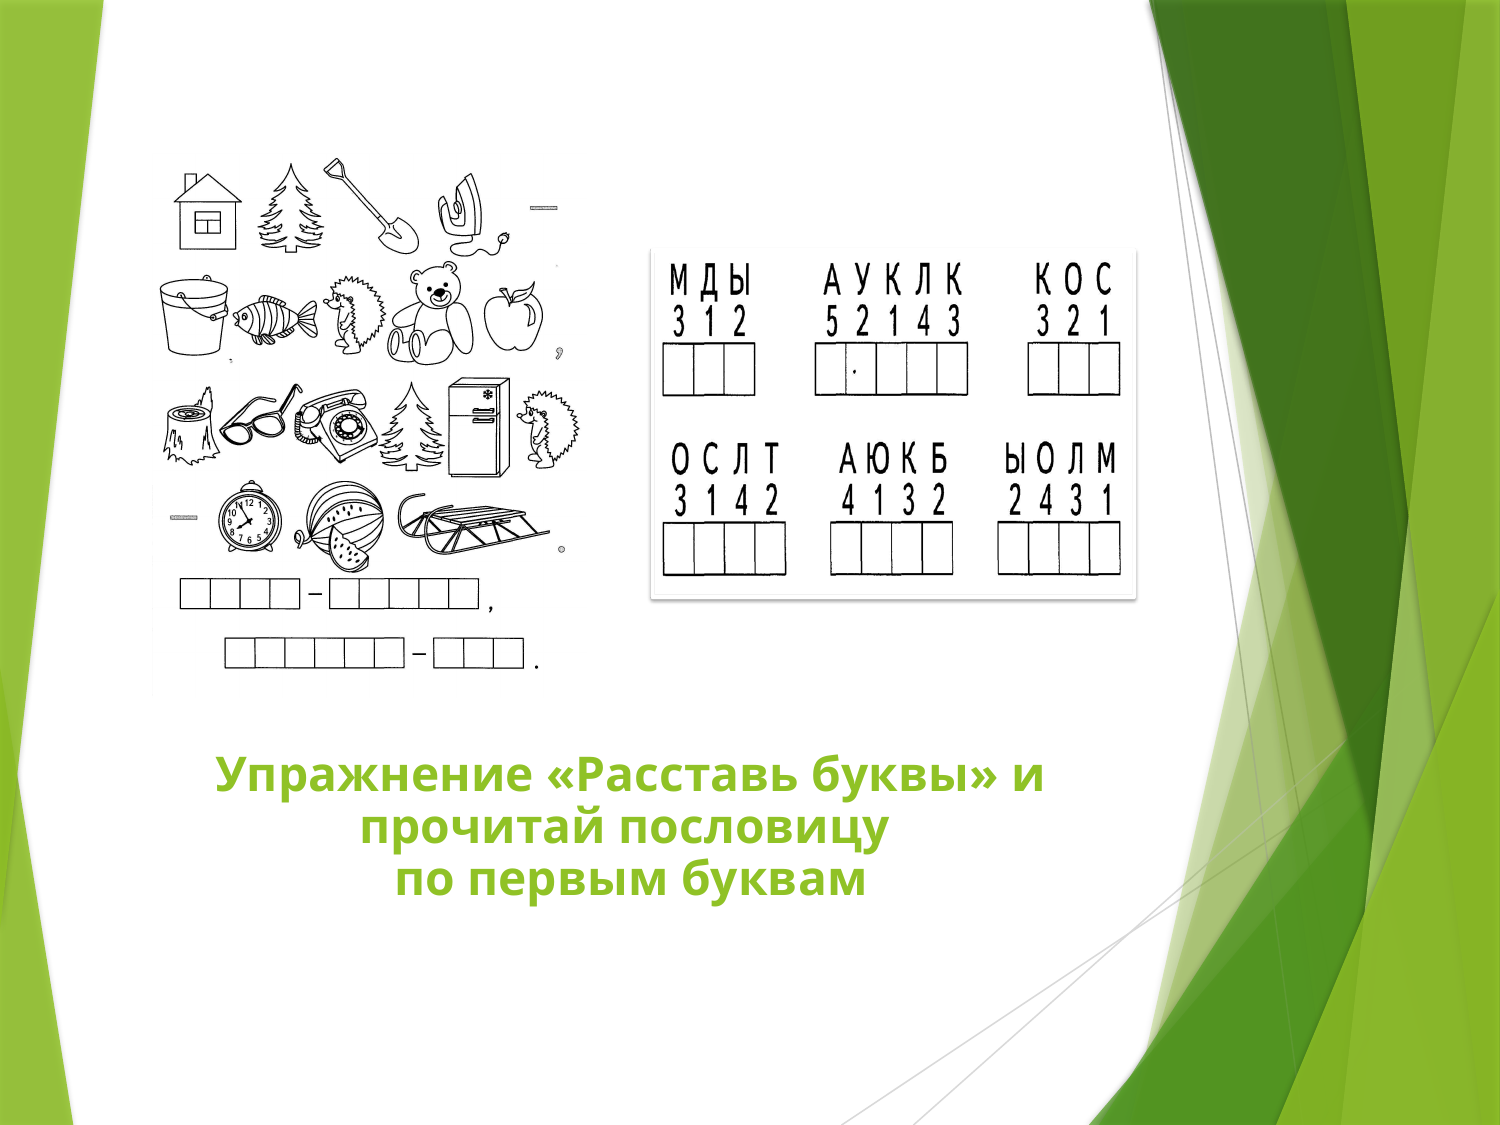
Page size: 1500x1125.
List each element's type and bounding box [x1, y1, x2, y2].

text_box [0, 0, 1500, 1125]
picture [151, 152, 587, 698]
list [644, 245, 1142, 606]
